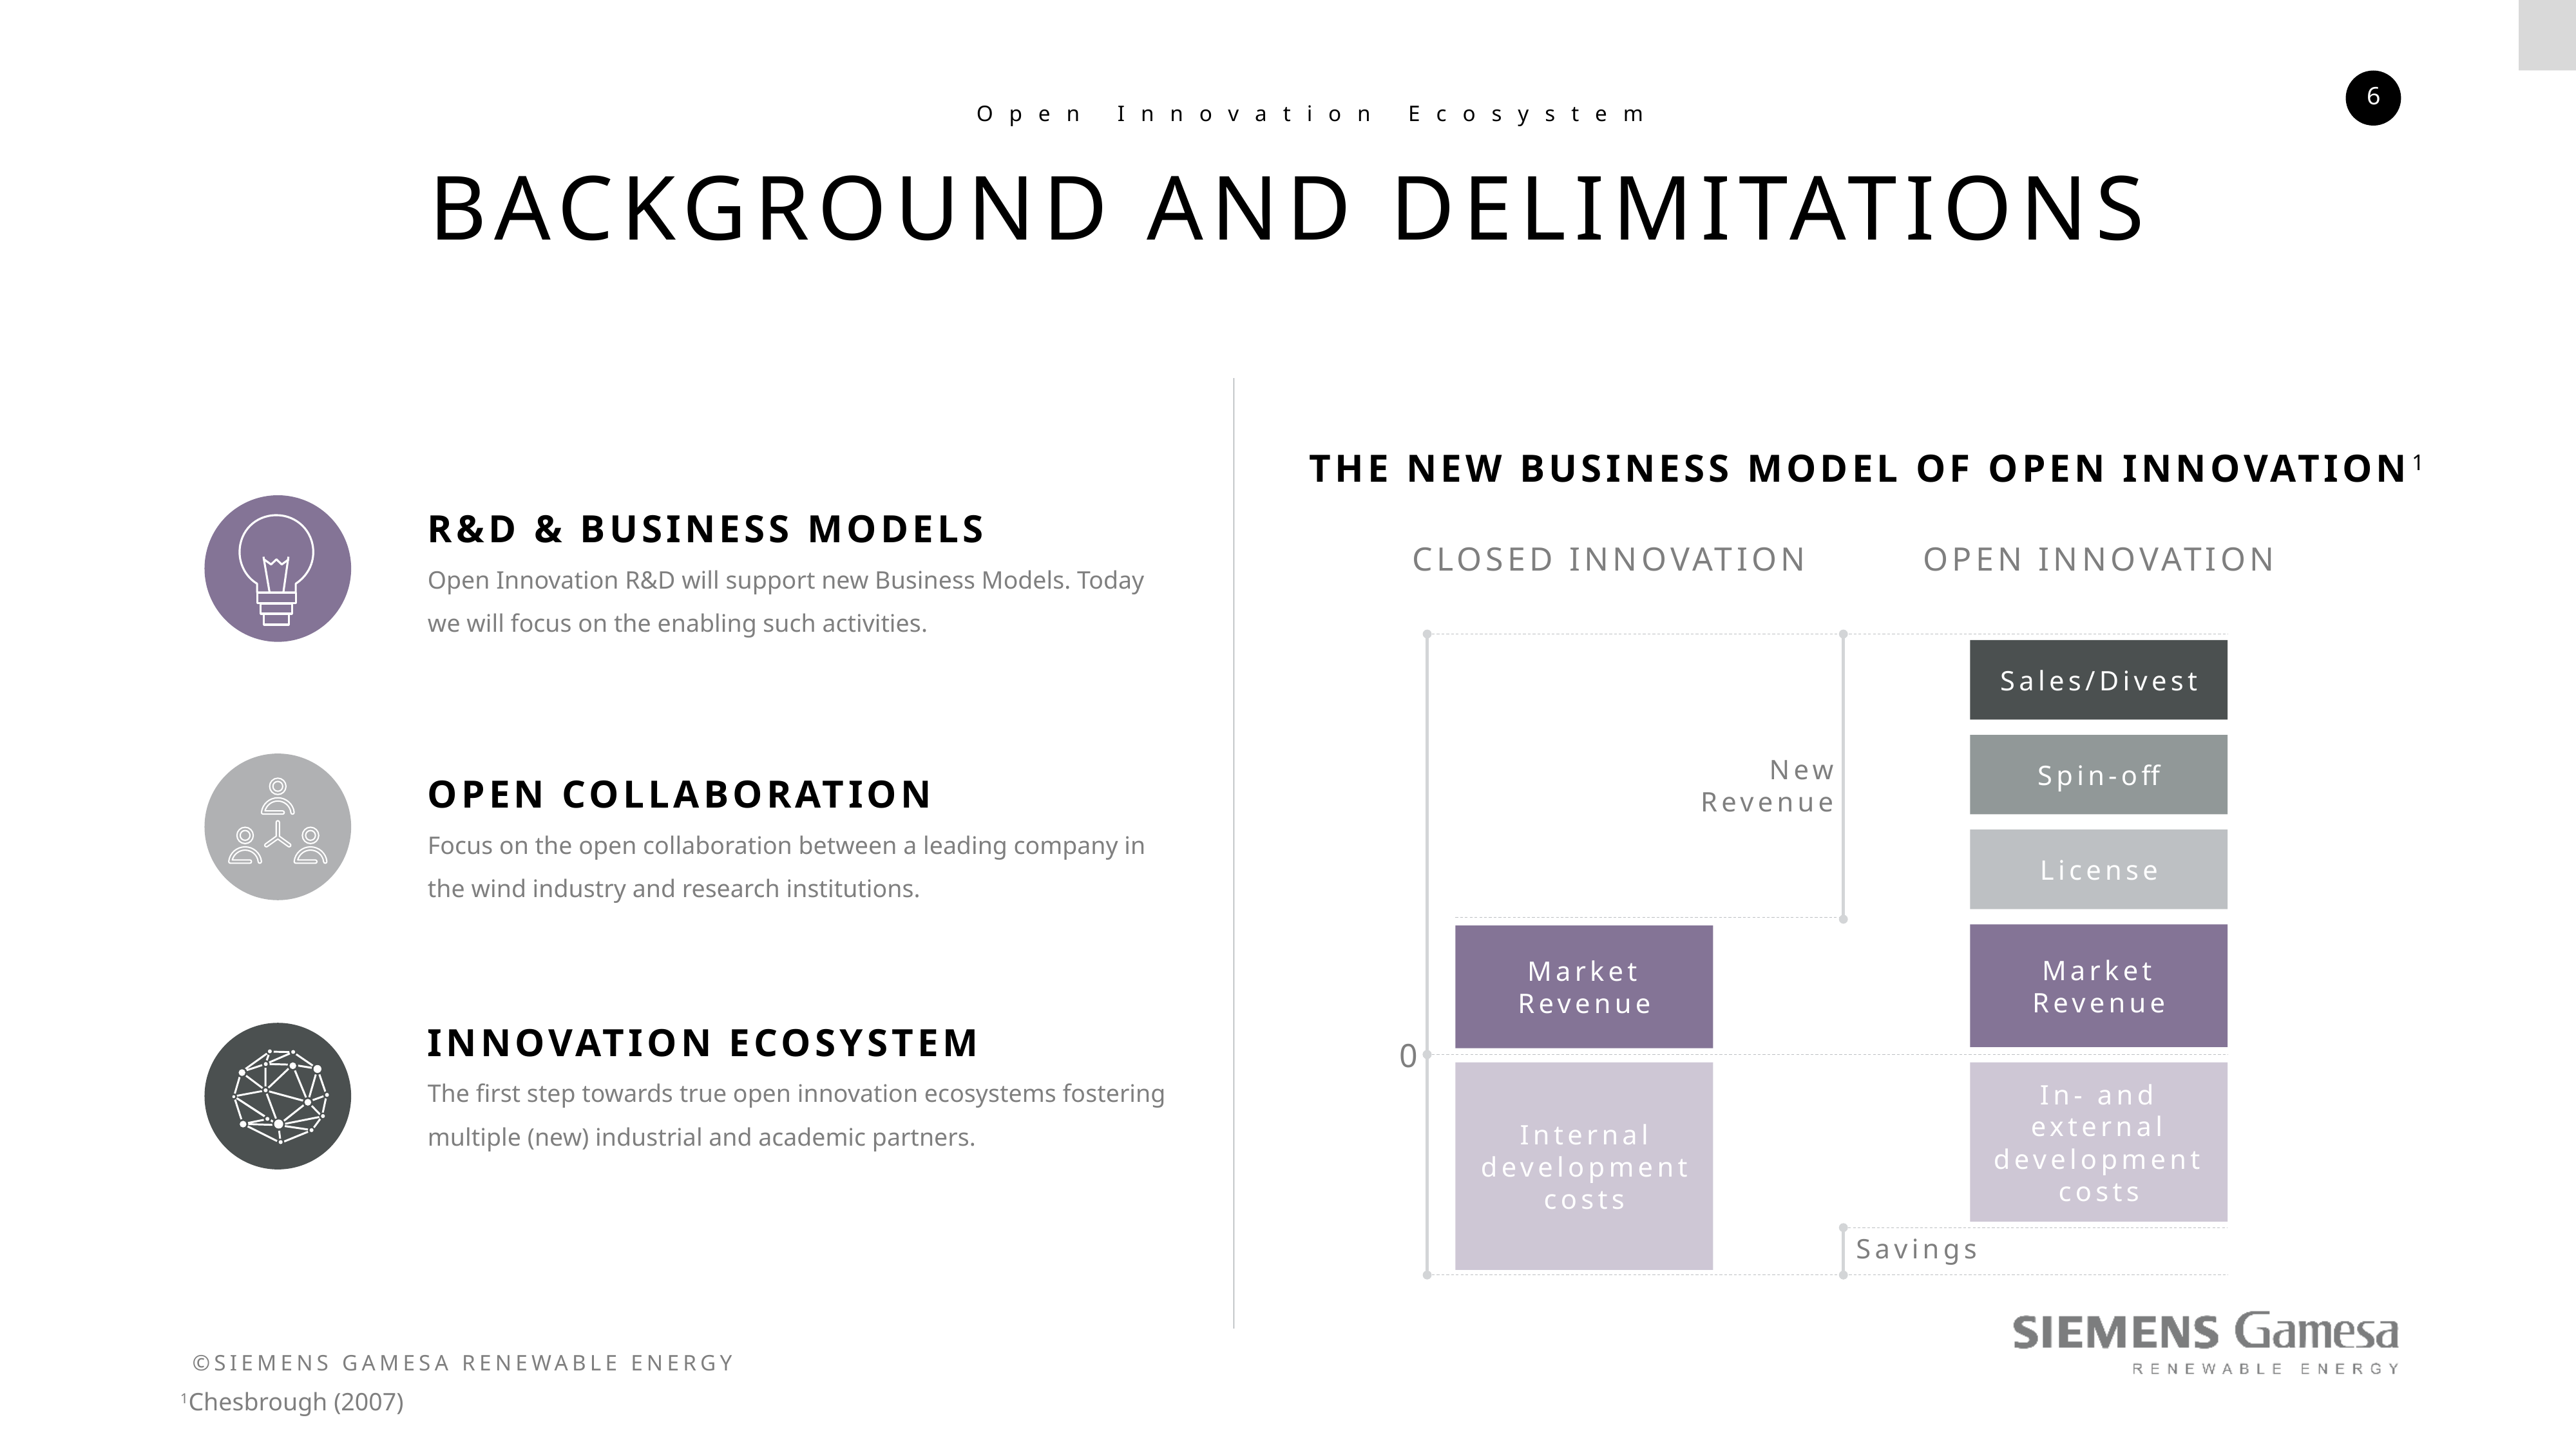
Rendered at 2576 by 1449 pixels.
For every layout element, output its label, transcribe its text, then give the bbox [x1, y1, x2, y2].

text_box [264, 820, 291, 847]
text_box [302, 827, 319, 844]
text_box [269, 778, 286, 795]
text_box 1Chesbrough (2007) [171, 1381, 414, 1421]
text_box Open Innovation Ecosystem [823, 95, 1797, 131]
text_box INNOVATION ECOSYSTEM The first step towards true open innovation ecosystems fostering multiple (new) industrial and academic partners. [401, 983, 1207, 1164]
text_box [204, 753, 352, 901]
text_box [229, 846, 262, 864]
text_box [204, 494, 352, 643]
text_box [230, 1046, 331, 1148]
text_box [294, 846, 327, 864]
text_box R&D & BUSINESS MODELS Open Innovation R&D will support new Business Models. Today we will focus on the enabling such activities. [401, 469, 1175, 650]
text_box [204, 1022, 352, 1170]
text_box [2518, 0, 2576, 71]
text_box Background and Delimitations [419, 147, 2157, 263]
text_box [236, 827, 254, 844]
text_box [239, 515, 314, 625]
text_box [1389, 533, 2284, 1275]
text_box [261, 797, 294, 815]
text_box The New Business MODEL of OPEN Innovation1 [1299, 417, 2434, 495]
text_box OPEN COLLABORATION Focus on the open collaboration between a leading company in the wind industry and research institutions. [401, 735, 1207, 916]
